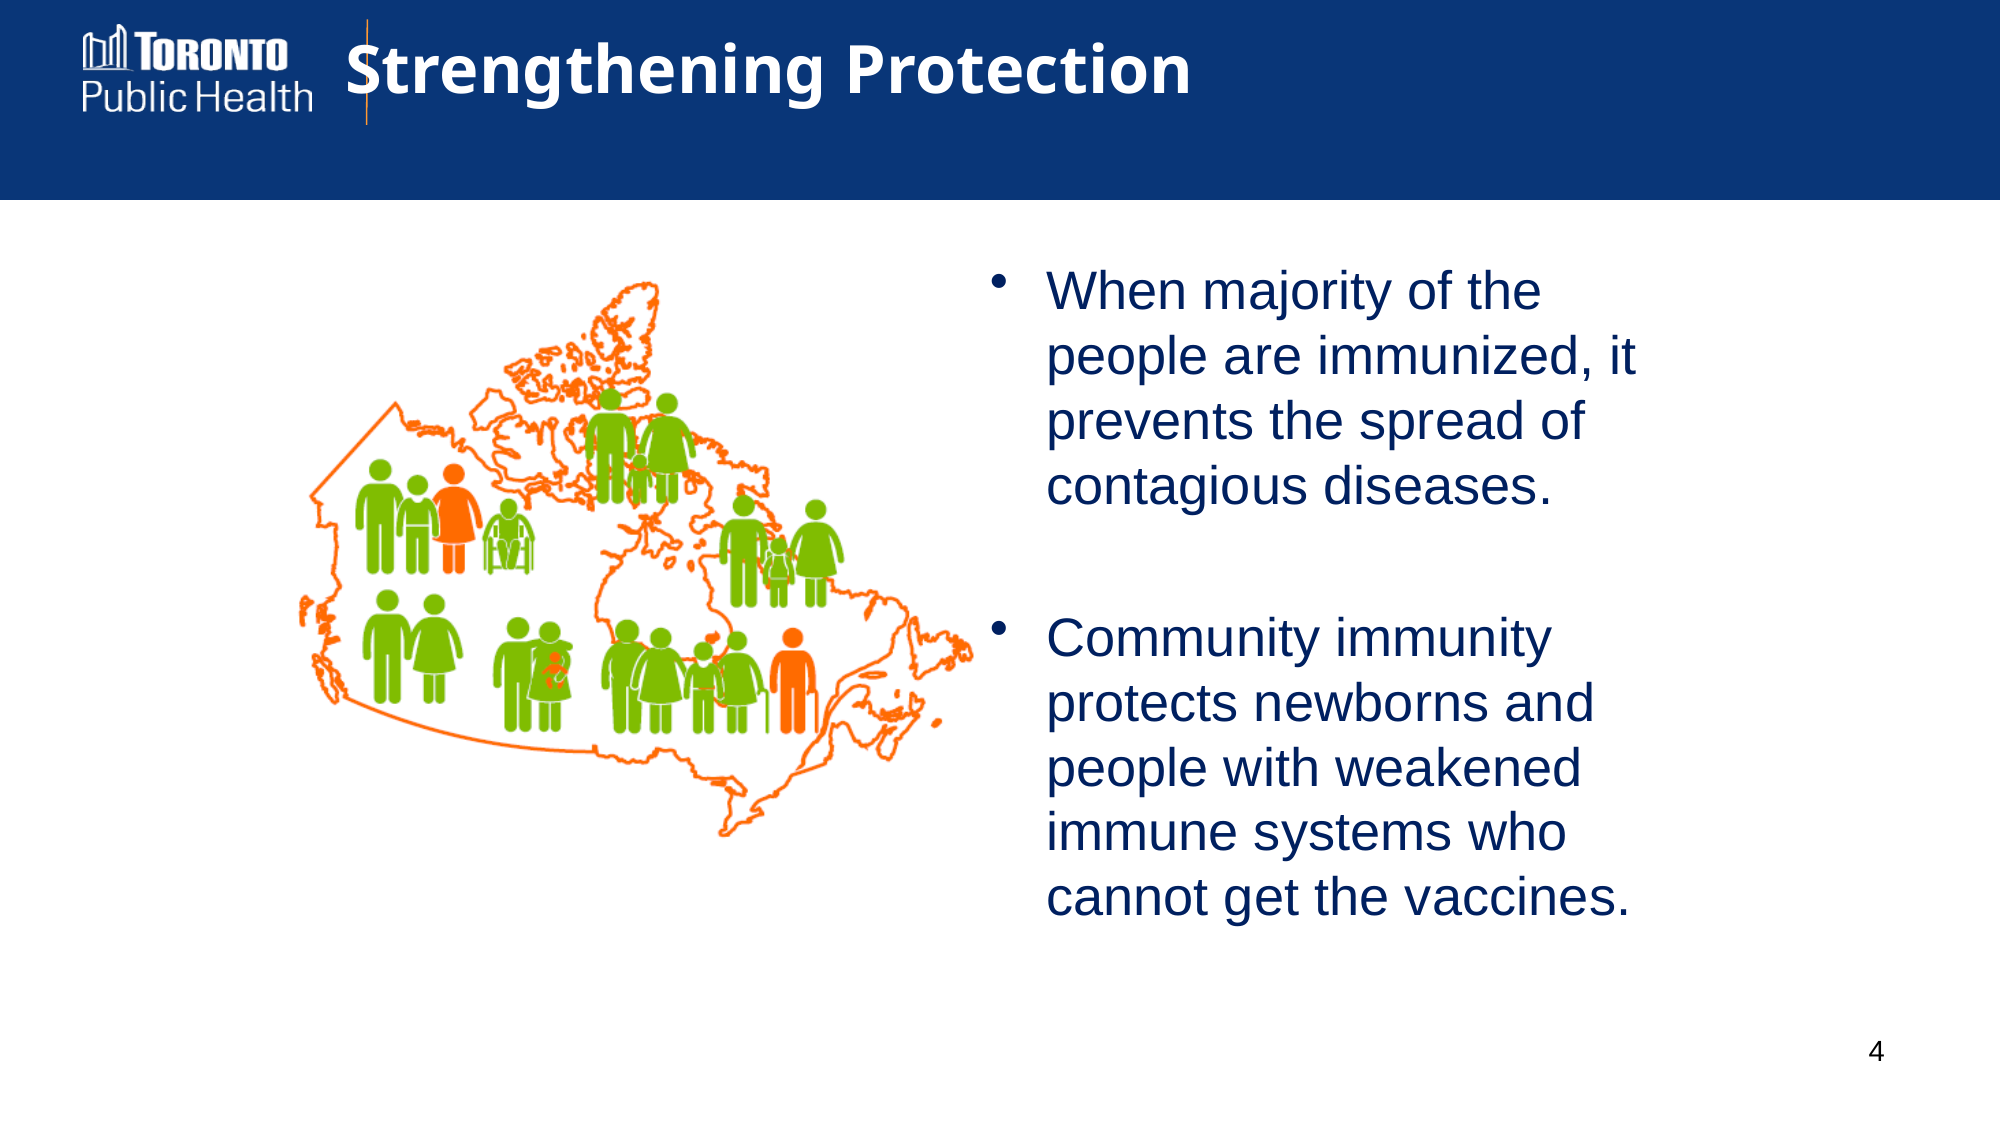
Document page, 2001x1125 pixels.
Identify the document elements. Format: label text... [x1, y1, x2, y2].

title Strengthening Protection [0, 4, 2000, 192]
text_box When majority of the people are immunized, it prevents the spread of contagious diseases. Community immunity protects newborns and people with weakened immune systems who cannot get the vaccines. [974, 248, 1720, 991]
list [249, 274, 1016, 841]
slide_number 4 [1433, 1024, 1901, 1103]
